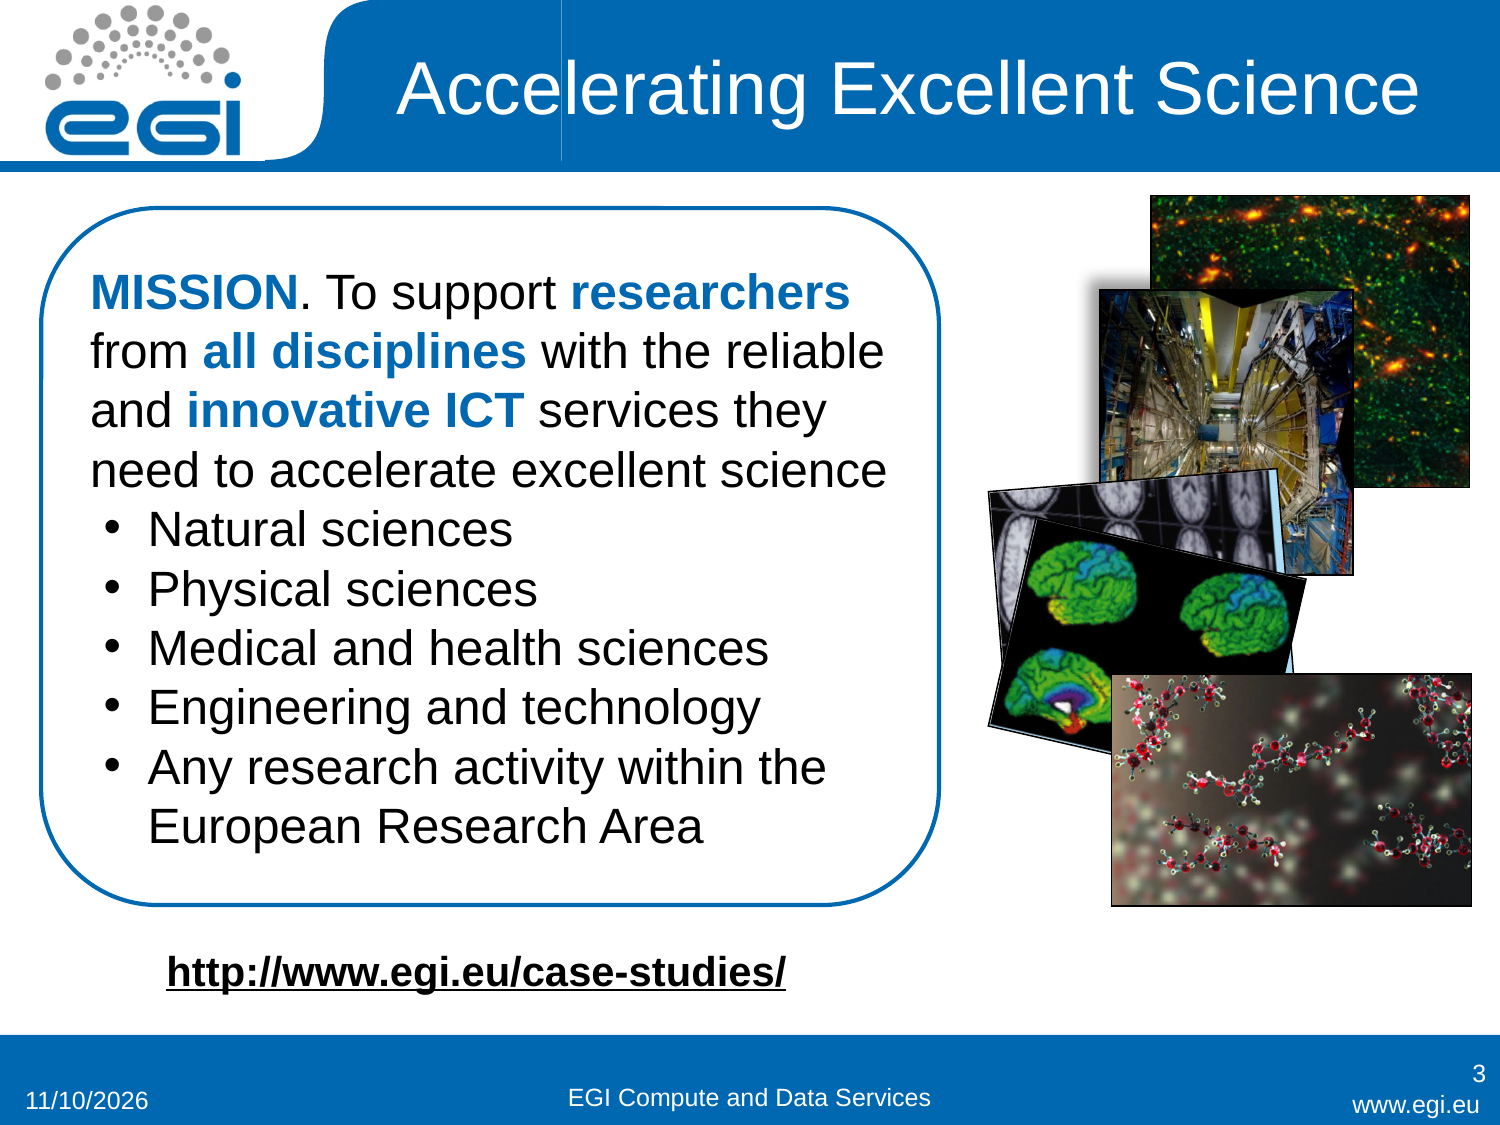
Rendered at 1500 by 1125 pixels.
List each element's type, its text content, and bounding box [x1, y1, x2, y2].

picture [990, 196, 1471, 906]
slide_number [10, 1061, 361, 1122]
text_box http://www.egi.eu/case-studies/ [145, 926, 835, 1014]
picture [0, 0, 265, 161]
footer EGI Compute and Data Services [512, 1058, 988, 1119]
text_box MISSION. To support researchers from all disciplines with the reliable and innovative ICT services they need to accelerate excellent science Natural sciences Physical sciences Medical and health sciences Engineering and technology Any research activity within the European Research Area [39, 205, 942, 908]
title Accelerating Excellent Science [348, 19, 1471, 161]
slide_number 3 [1151, 1042, 1500, 1103]
